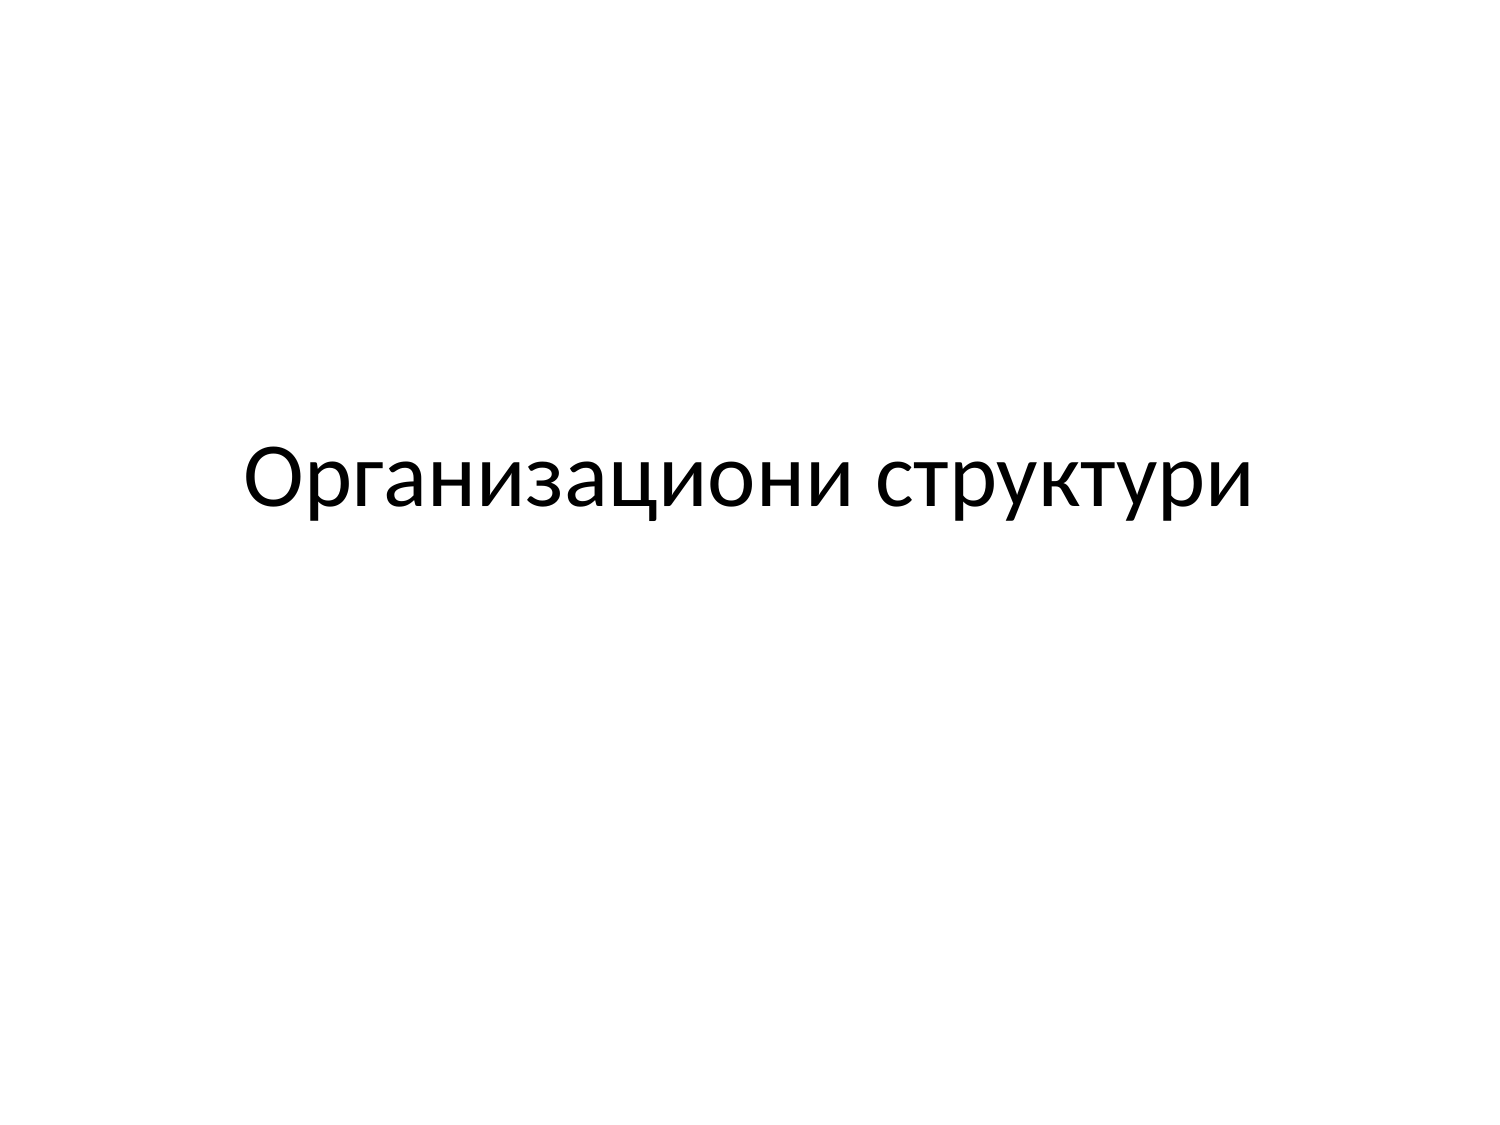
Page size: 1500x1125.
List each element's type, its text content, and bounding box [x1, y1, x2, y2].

title Организациони структури [112, 349, 1388, 591]
